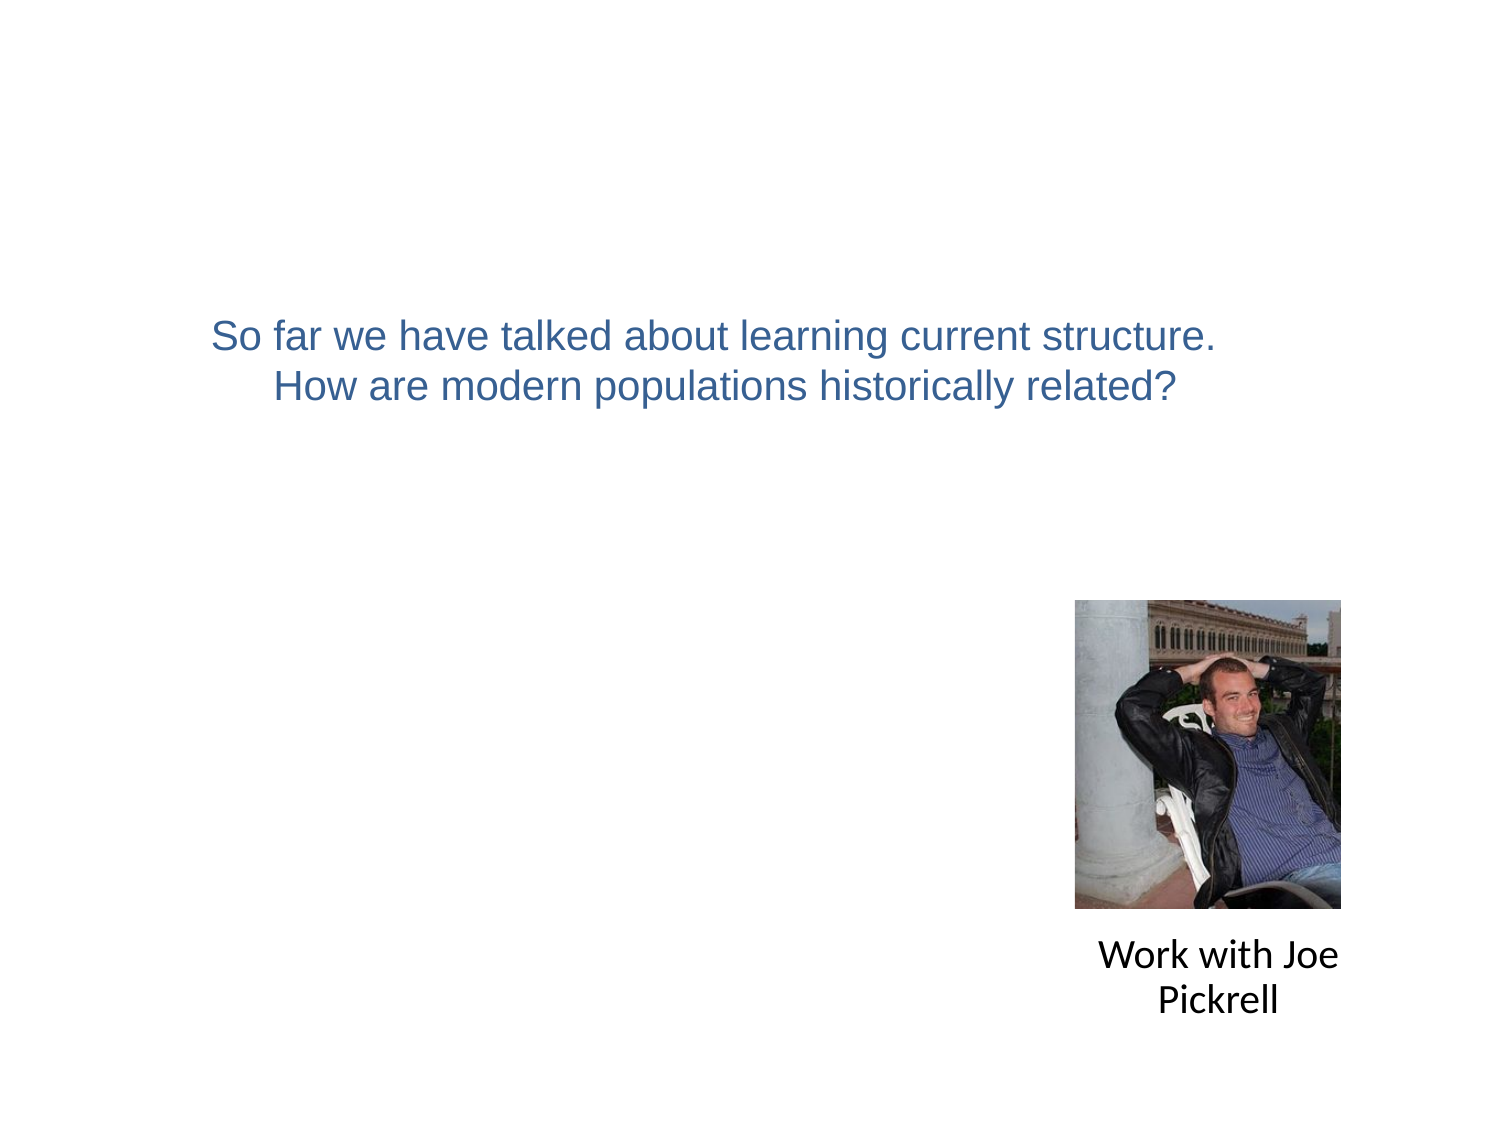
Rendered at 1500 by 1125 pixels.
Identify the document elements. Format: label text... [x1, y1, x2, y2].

picture [1074, 599, 1341, 909]
text_box Work with Joe Pickrell [1050, 924, 1388, 1013]
title So far we have talked about learning current structure. How are modern populations historically related? [0, 249, 1450, 469]
